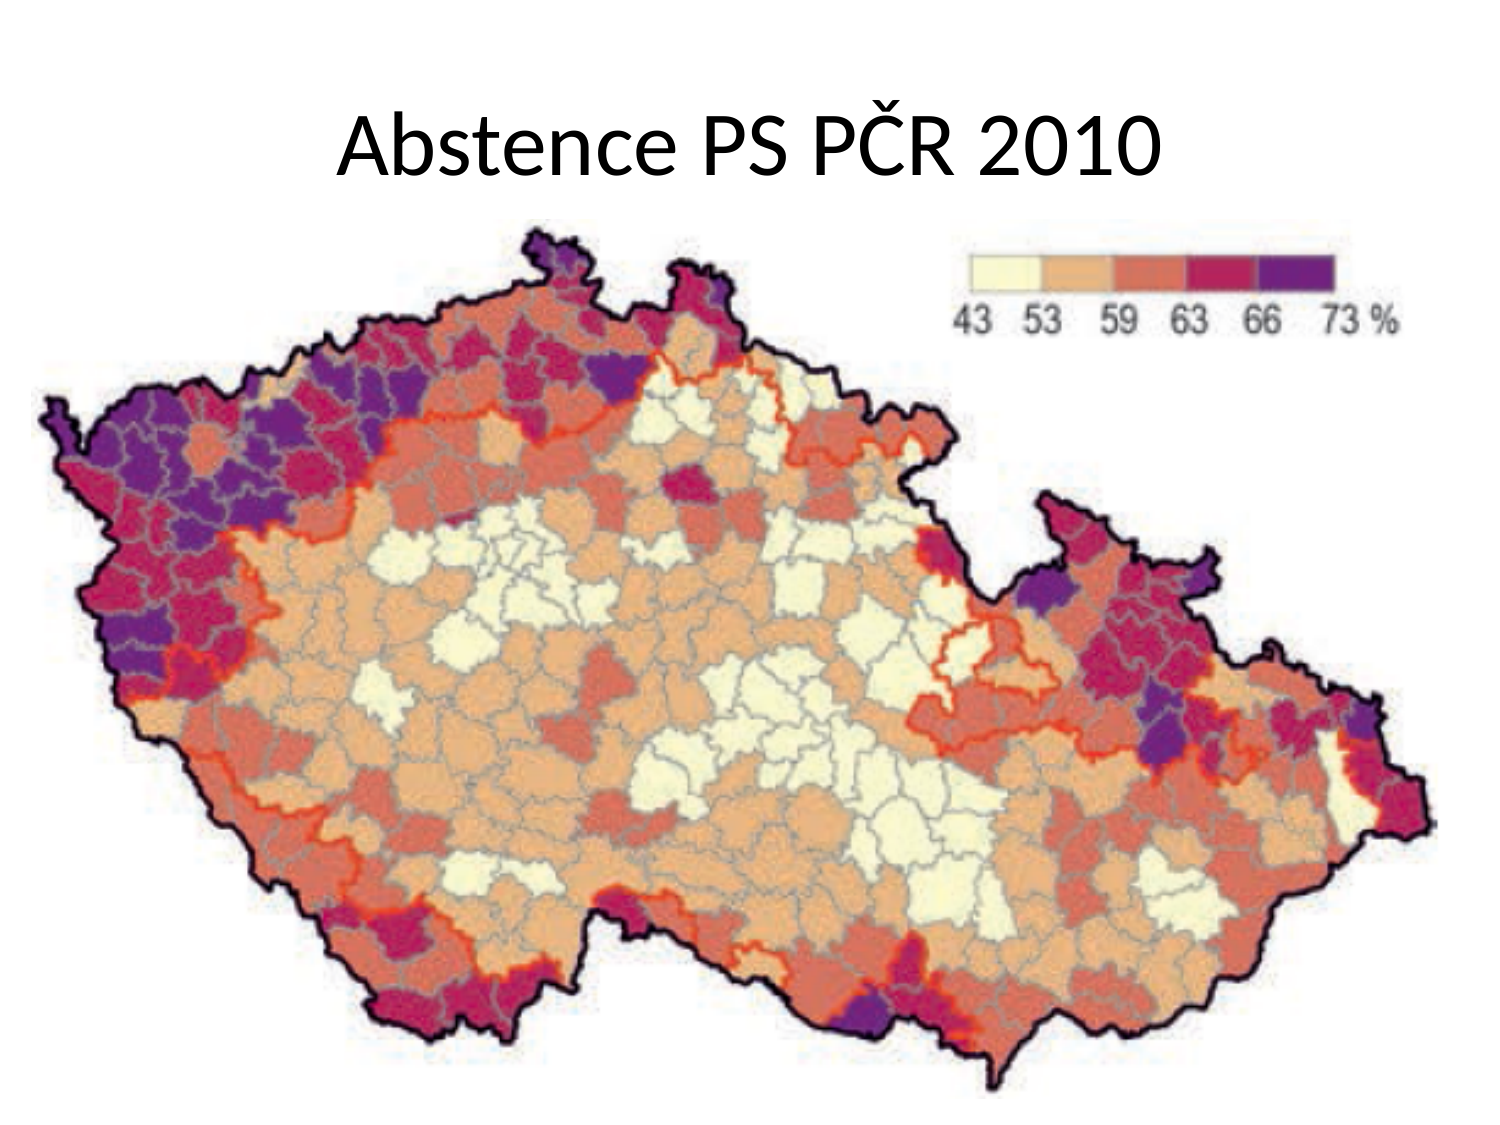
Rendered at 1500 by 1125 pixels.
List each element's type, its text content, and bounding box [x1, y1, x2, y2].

picture [30, 219, 1470, 1100]
title Abstence PS PČR 2010 [75, 45, 1425, 218]
